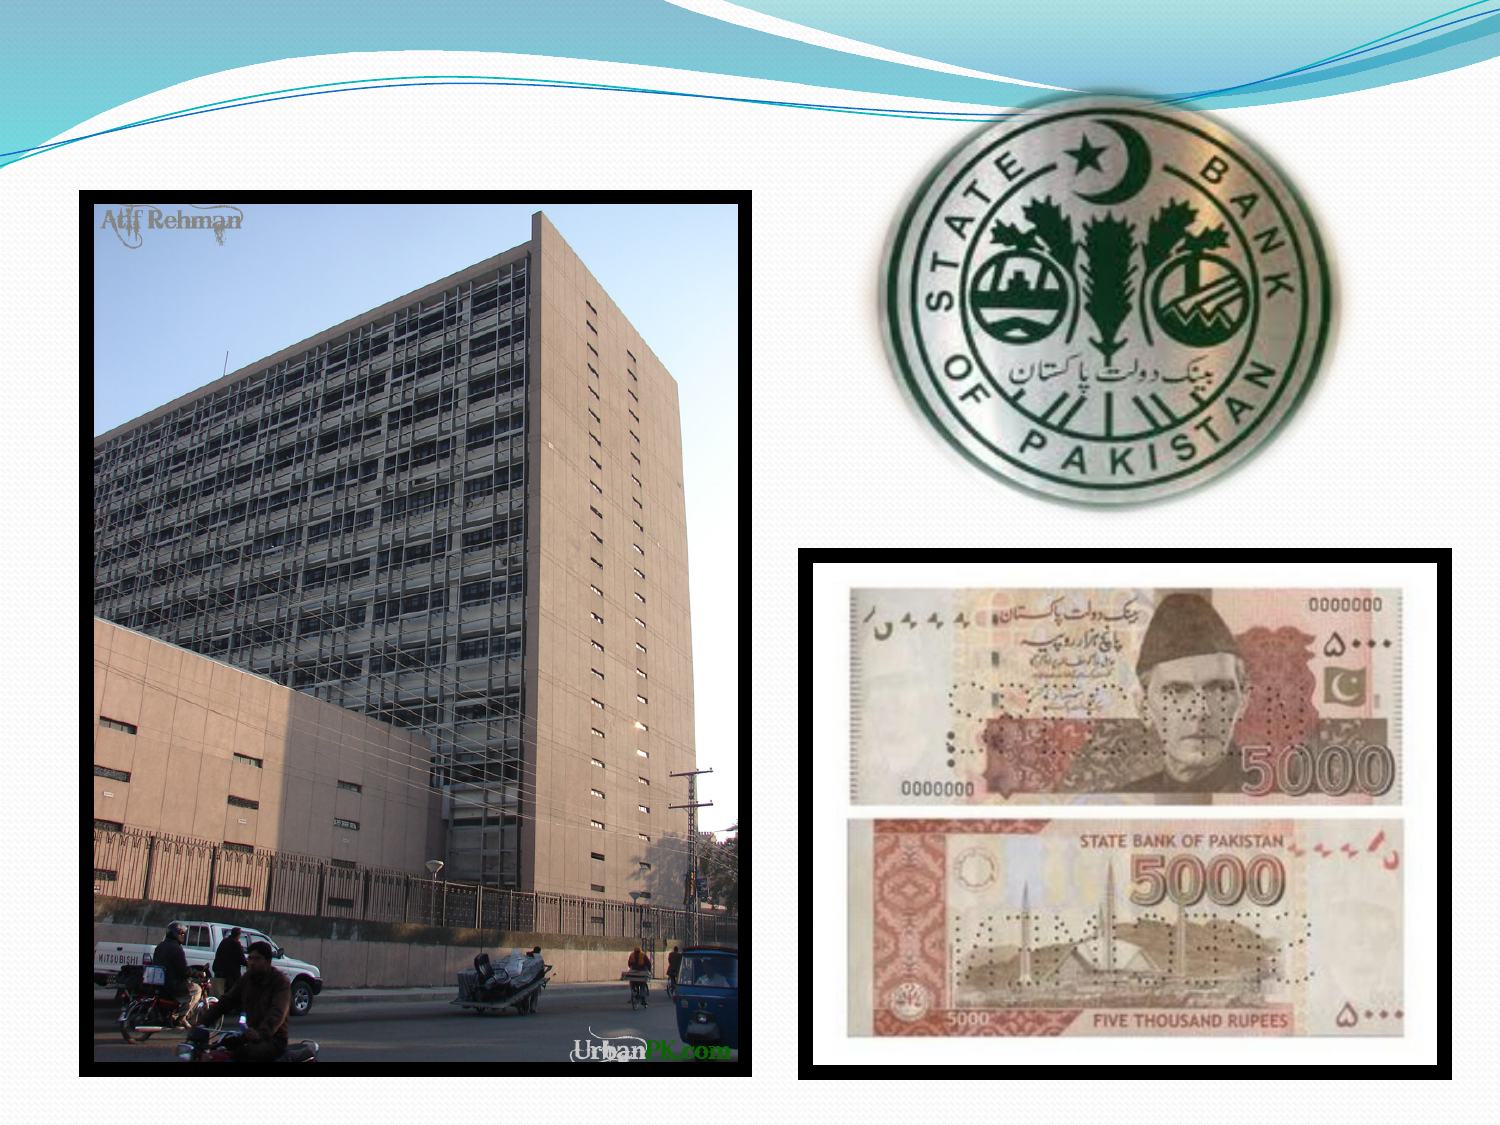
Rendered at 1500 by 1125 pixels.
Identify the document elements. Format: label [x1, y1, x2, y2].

picture [93, 203, 738, 1063]
picture [812, 562, 1438, 1066]
picture [849, 74, 1363, 526]
